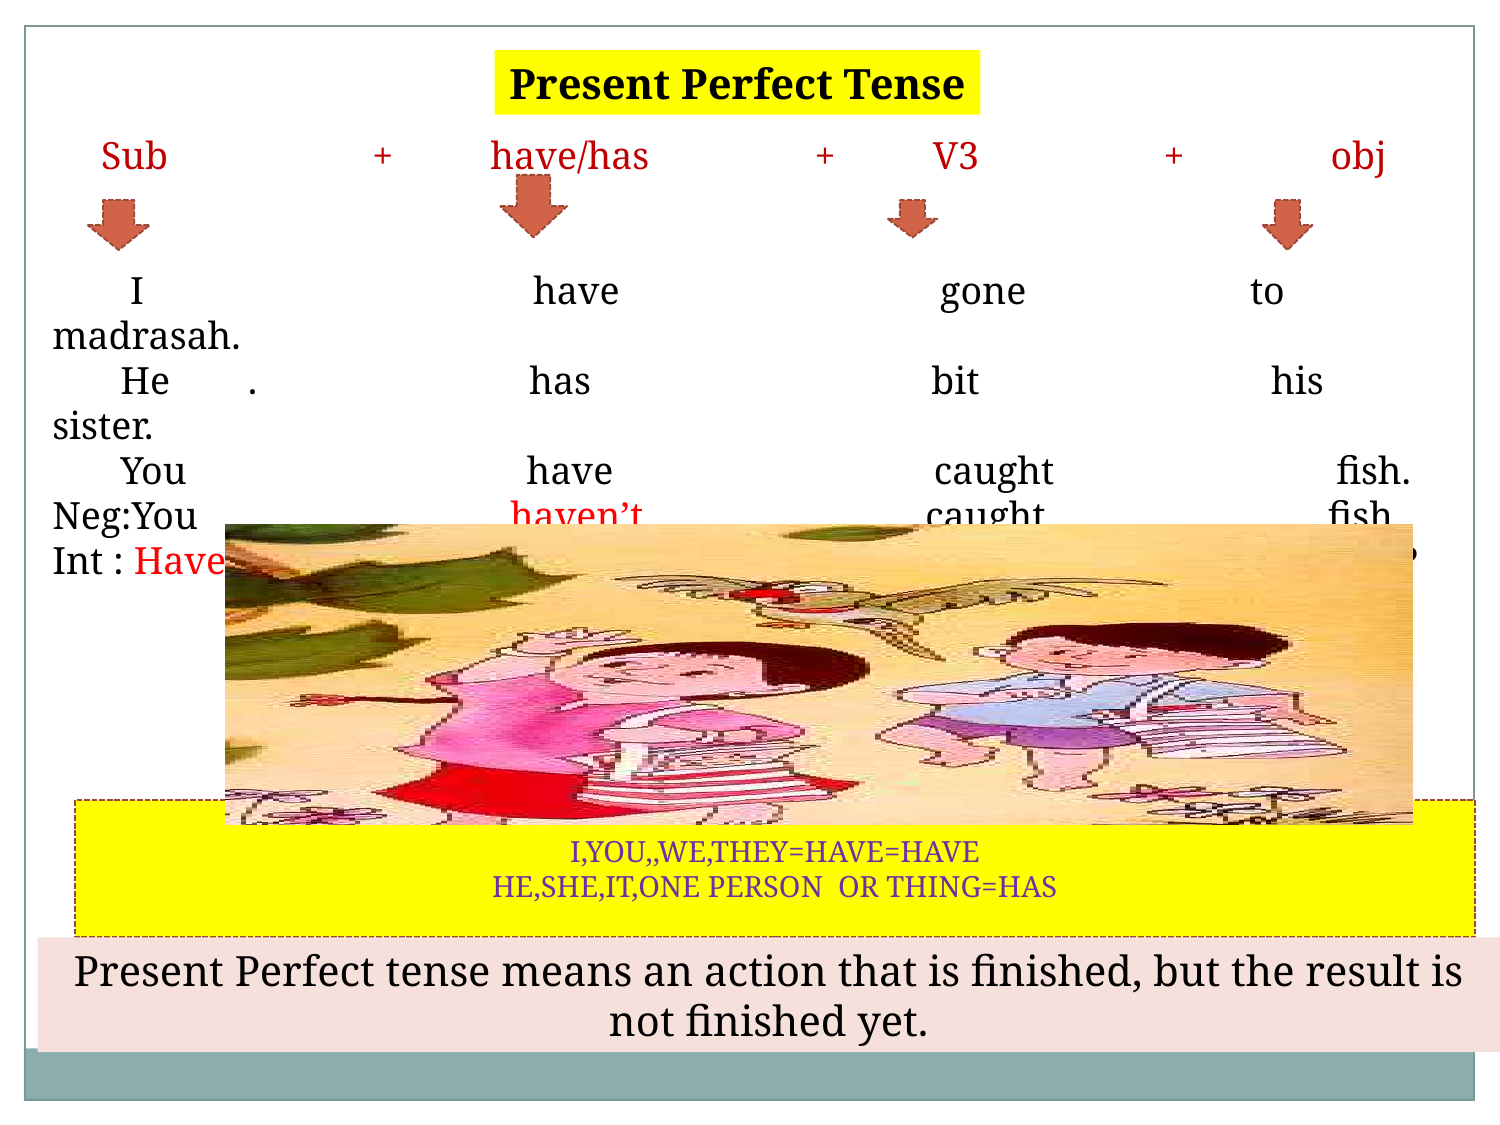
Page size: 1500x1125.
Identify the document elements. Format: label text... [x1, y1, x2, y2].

picture [224, 524, 1413, 826]
text_box Present Perfect tense means an action that is finished, but the result is not finished yet. [37, 937, 1500, 1053]
text_box [887, 199, 939, 239]
text_box Sub + have/has + V3 + obj I have gone to madrasah. He . has bit his sister. You have caught fish. Neg:You haven’t caught fish. Int : Haven’t you caught fish? [37, 124, 1450, 635]
text_box [1261, 199, 1314, 251]
text_box Present Perfect Tense [494, 50, 981, 115]
text_box I,YOU,,WE,THEY=HAVE=HAVE HE,SHE,IT,ONE PERSON OR THING=HAS [74, 799, 1476, 937]
text_box [86, 199, 150, 251]
text_box [499, 173, 568, 239]
